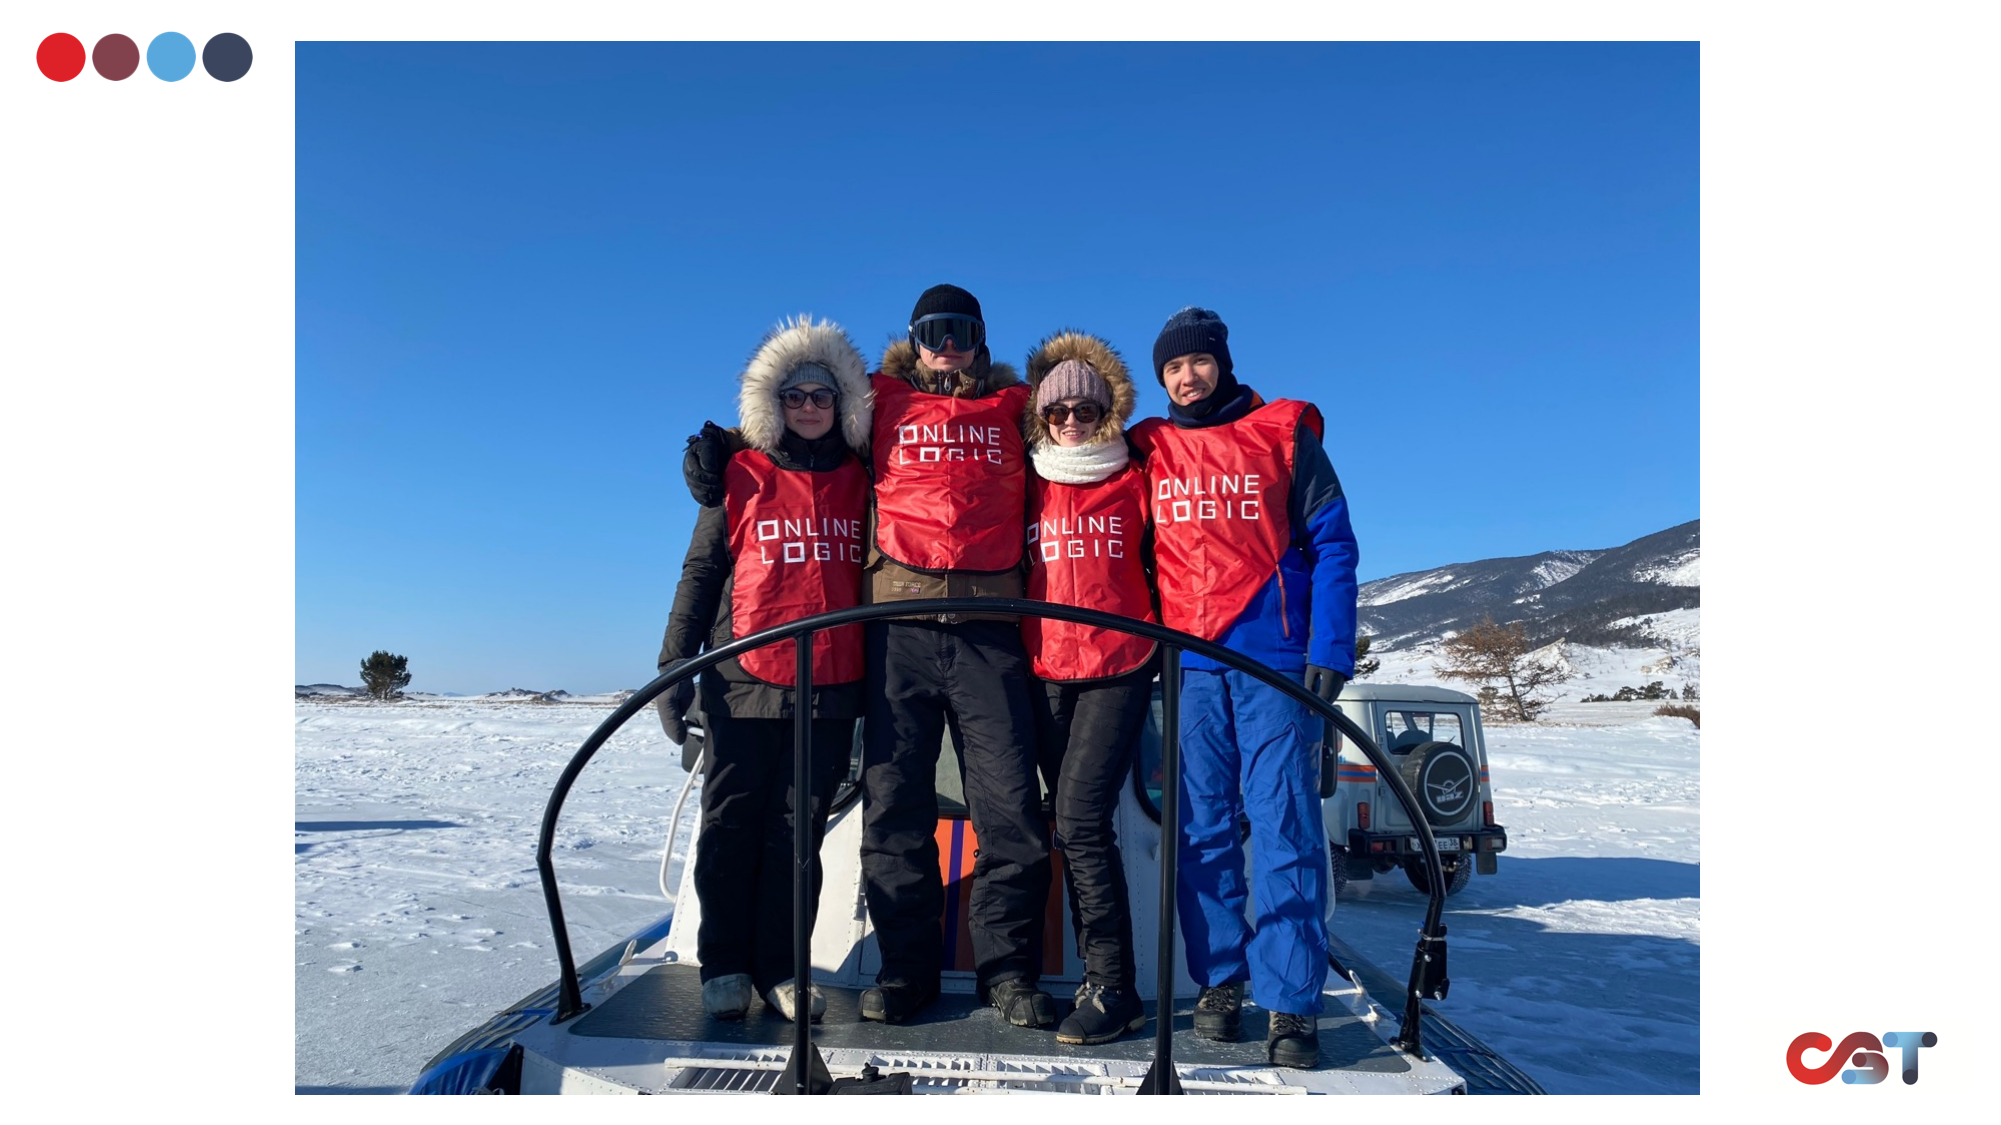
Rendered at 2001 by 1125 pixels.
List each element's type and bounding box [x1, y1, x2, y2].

picture [92, 33, 140, 81]
picture [1746, 1019, 1972, 1095]
picture [202, 31, 253, 82]
picture [295, 41, 1700, 1095]
picture [146, 31, 196, 82]
picture [36, 31, 86, 82]
